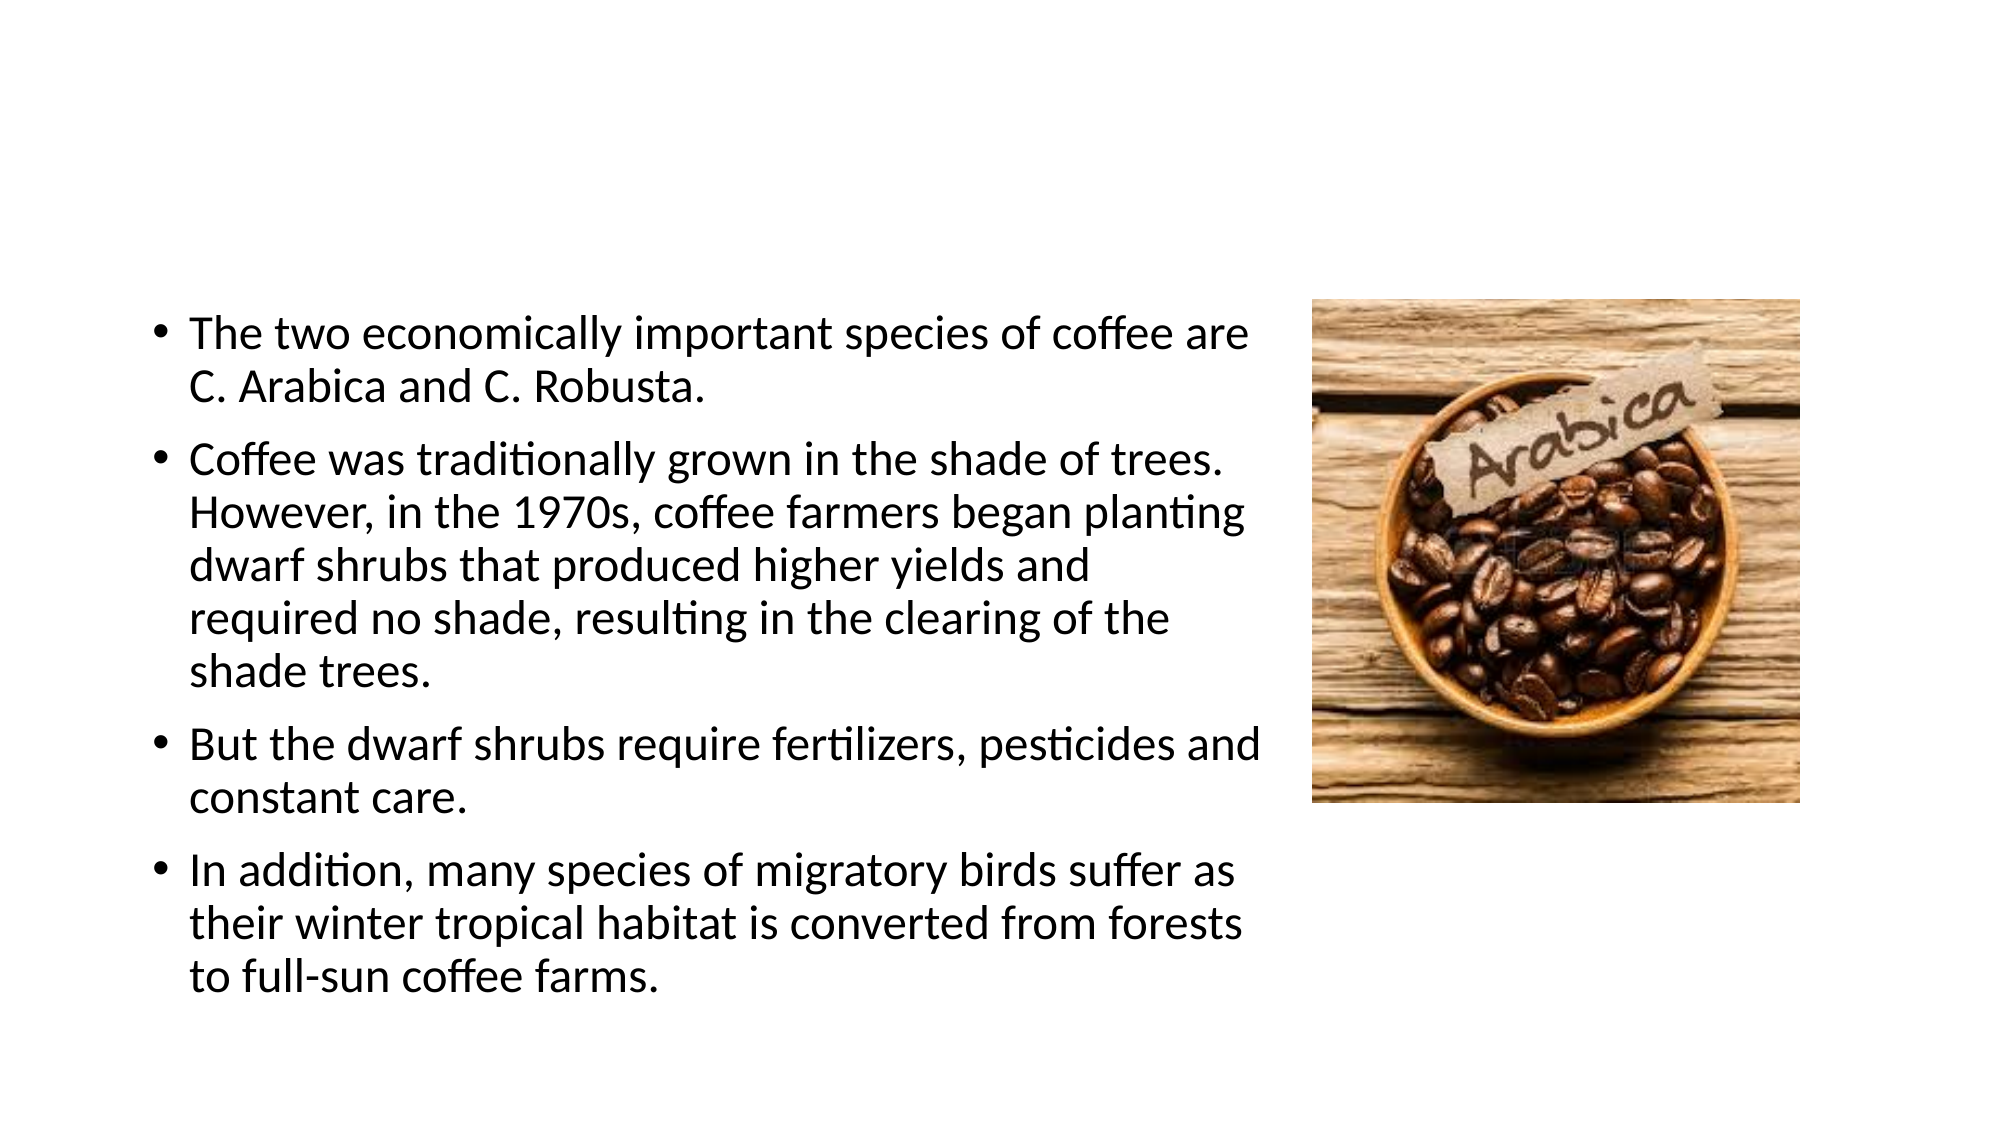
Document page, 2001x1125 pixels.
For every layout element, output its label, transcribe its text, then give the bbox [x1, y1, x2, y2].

picture [1312, 299, 1800, 804]
list The two economically important species of coffee are C. Arabica and C. Robusta. Coffee was traditionally grown in the shade of trees. However, in the 1970s, coffee farmers began planting dwarf shrubs that produced higher yields and required no shade, resulting in the clearing of the shade trees. But the dwarf shrubs require fertilizers, pesticides and constant care. In addition, many species of migratory birds suffer as their winter tropical habitat is converted from forests to full-sun coffee farms. [137, 299, 1288, 1014]
